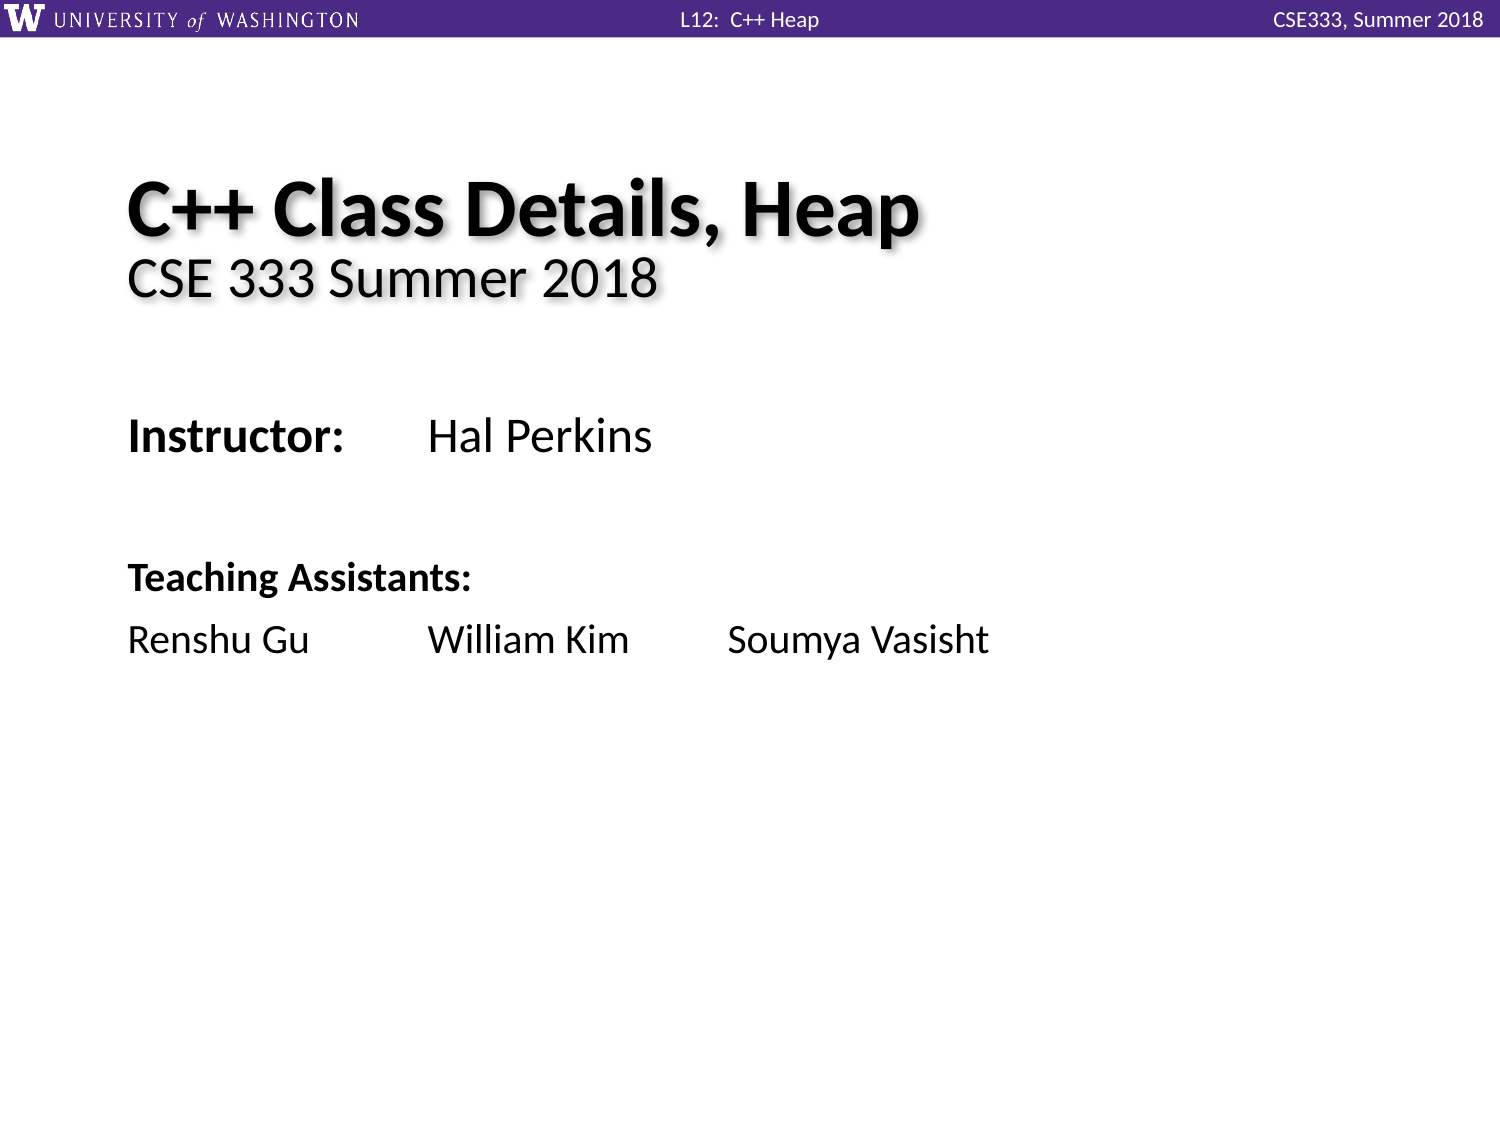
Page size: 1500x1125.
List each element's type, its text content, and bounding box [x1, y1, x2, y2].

picture [4, 4, 358, 32]
subtitle Instructor: Hal Perkins Teaching Assistants: Renshu Gu William Kim Soumya Vasisht [112, 389, 1388, 860]
title C++ Class Details, Heap CSE 333 Summer 2018 [112, 119, 1388, 362]
